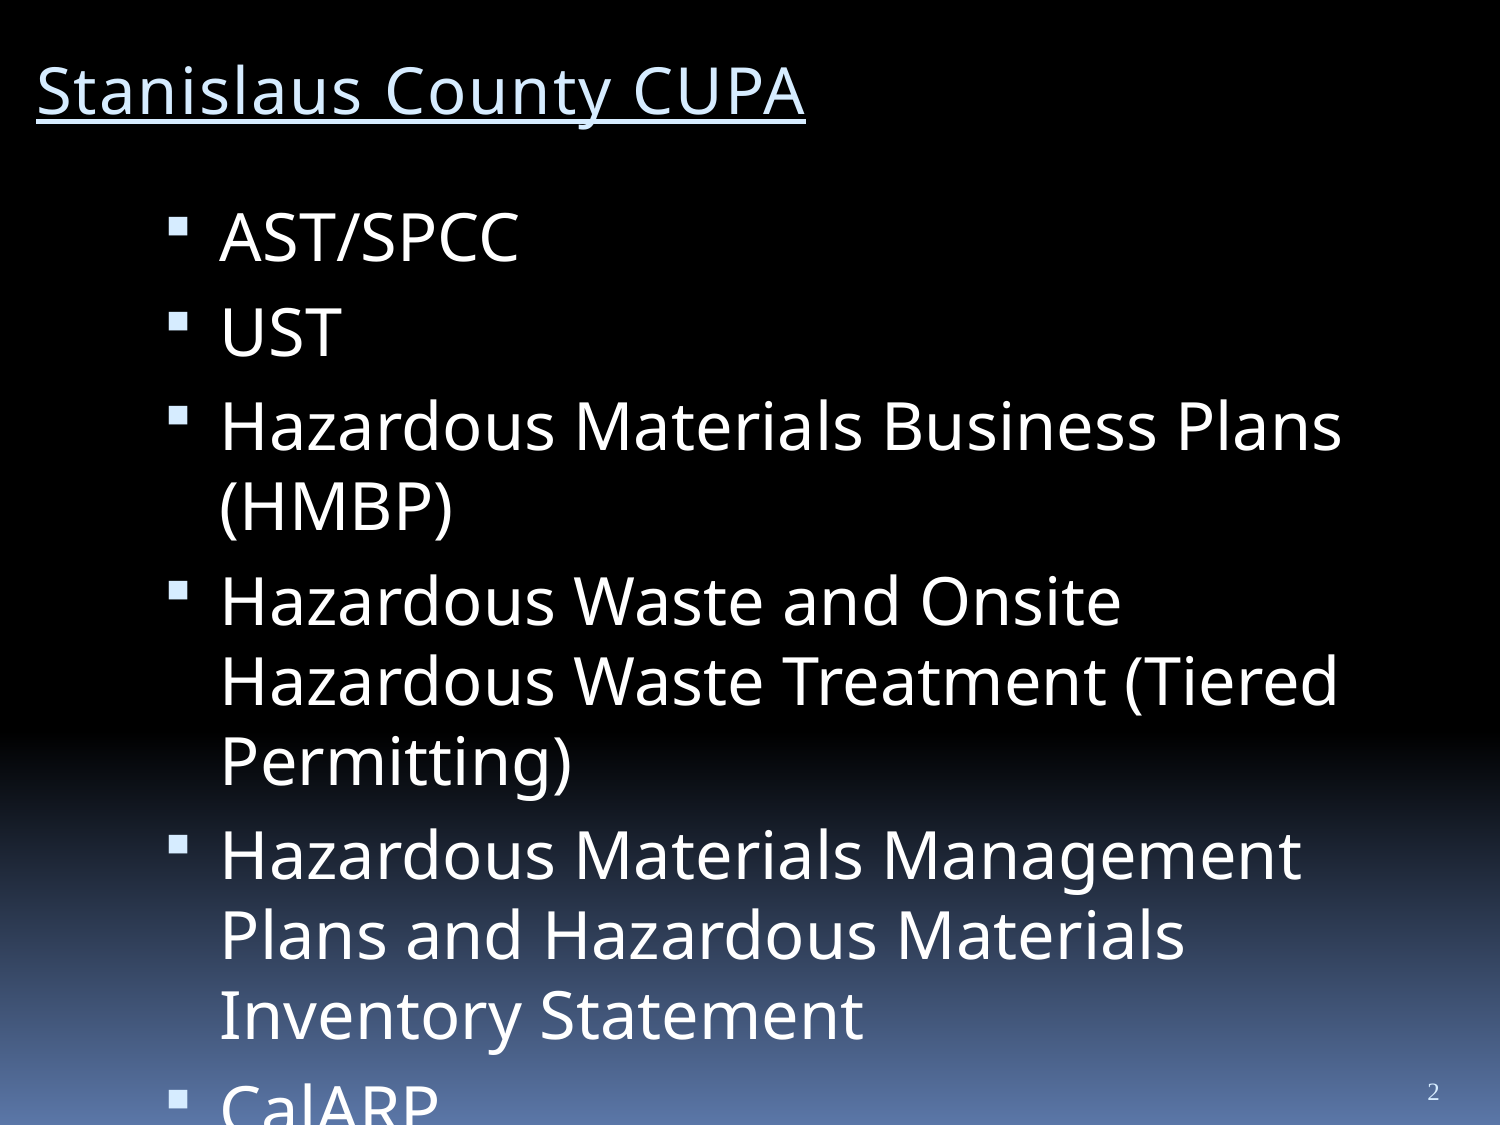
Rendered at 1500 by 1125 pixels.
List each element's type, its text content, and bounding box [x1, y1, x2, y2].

list AST/SPCC UST Hazardous Materials Business Plans (HMBP) Hazardous Waste and Onsite Hazardous Waste Treatment (Tiered Permitting) Hazardous Materials Management Plans and Hazardous Materials Inventory Statement CalARP [137, 187, 1438, 1088]
title Stanislaus County CUPA [2, 37, 1278, 141]
slide_number 2 [1412, 1052, 1488, 1113]
